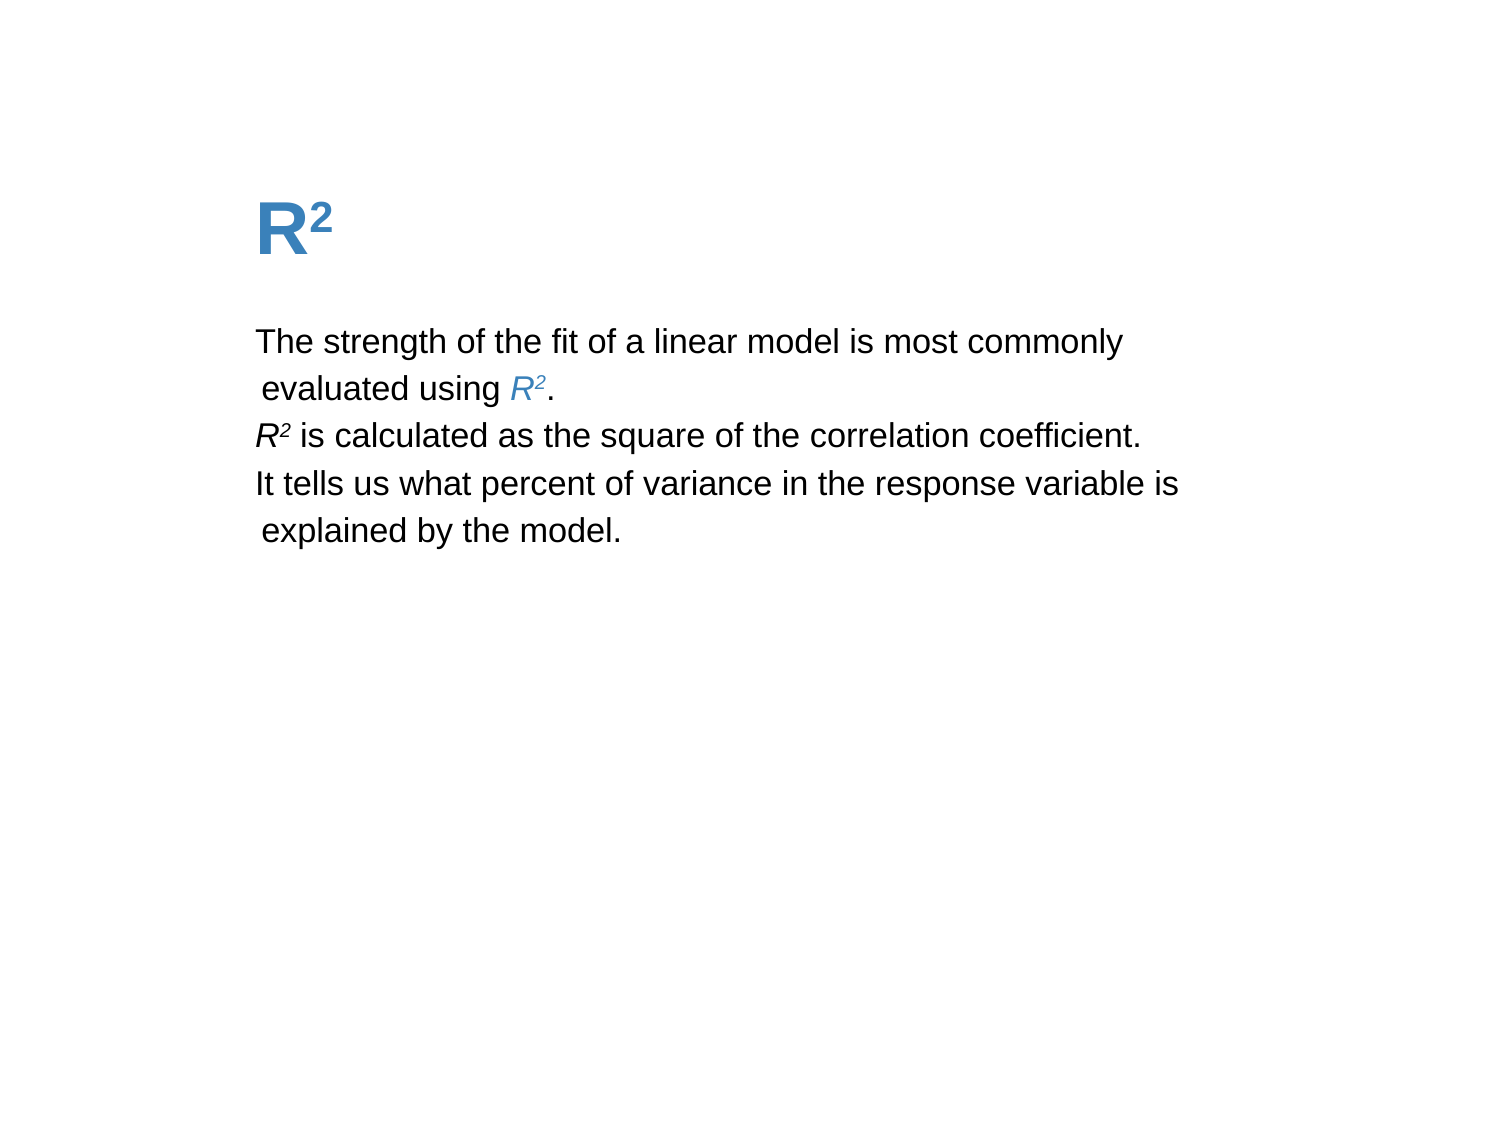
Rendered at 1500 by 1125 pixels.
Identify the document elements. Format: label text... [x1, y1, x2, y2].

title R2 [243, 140, 1257, 282]
list The strength of the fit of a linear model is most commonly evaluated using R2. R2 is calculated as the square of the correlation coefficient. It tells us what percent of variance in the response variable is explained by the model. [243, 301, 1261, 811]
